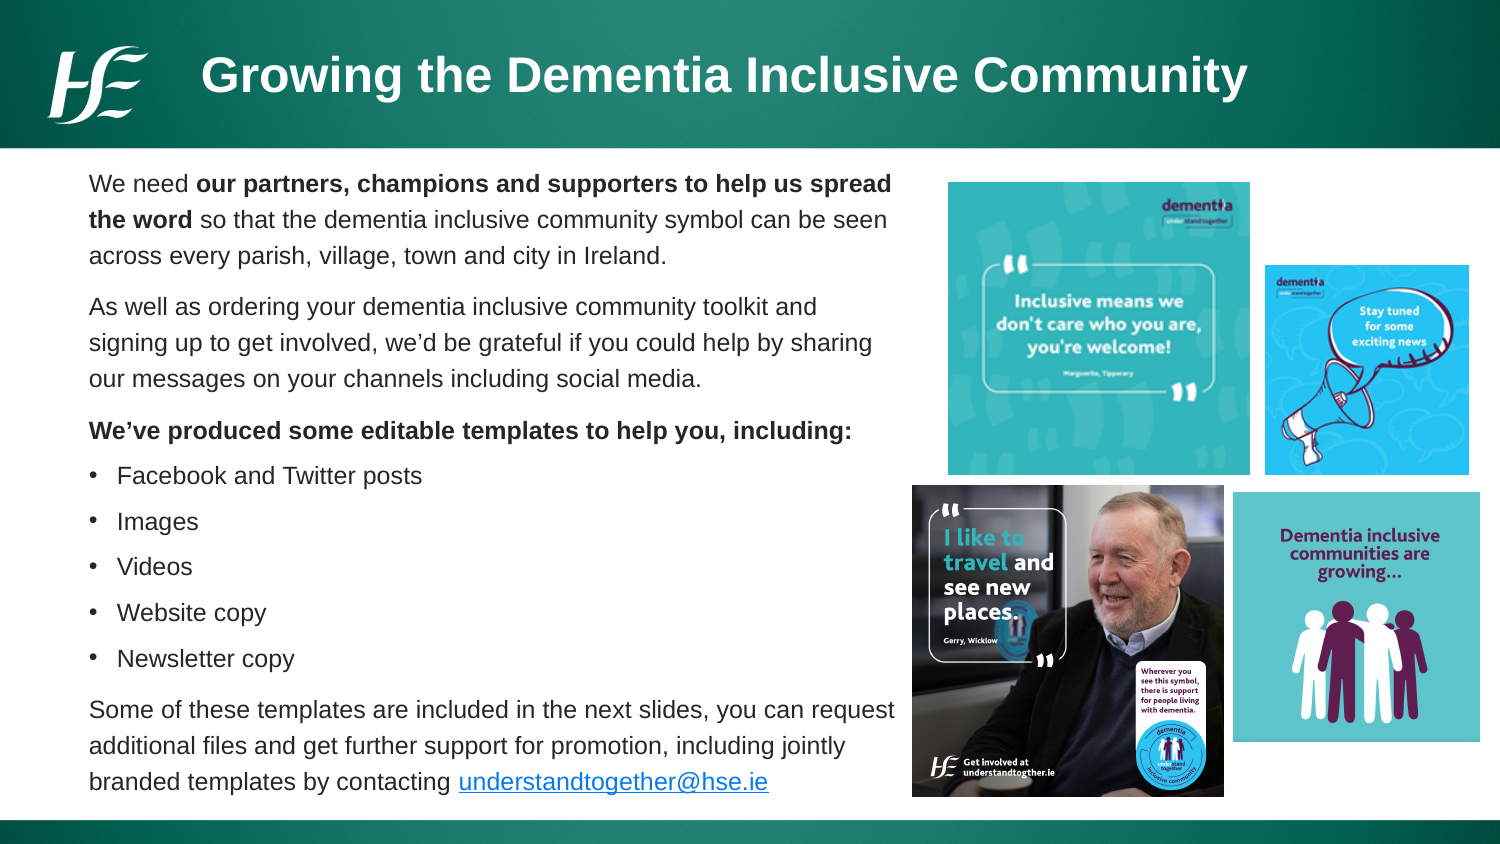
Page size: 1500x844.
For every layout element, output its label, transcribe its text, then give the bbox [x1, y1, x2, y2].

list We need our partners, champions and supporters to help us spread the word so that the dementia inclusive community symbol can be seen across every parish, village, town and city in Ireland. As well as ordering your dementia inclusive community toolkit and signing up to get involved, we’d be grateful if you could help by sharing our messages on your channels including social media. We’ve produced some editable templates to help you, including: Facebook and Twitter posts Images Videos Website copy Newsletter copy Some of these templates are included in the next slides, you can request additional files and get further support for promotion, including jointly branded templates by contacting understandtogether@hse.ie [88, 161, 902, 797]
picture [0, 0, 1500, 844]
list Growing the Dementia Inclusive Community [200, 49, 1250, 146]
